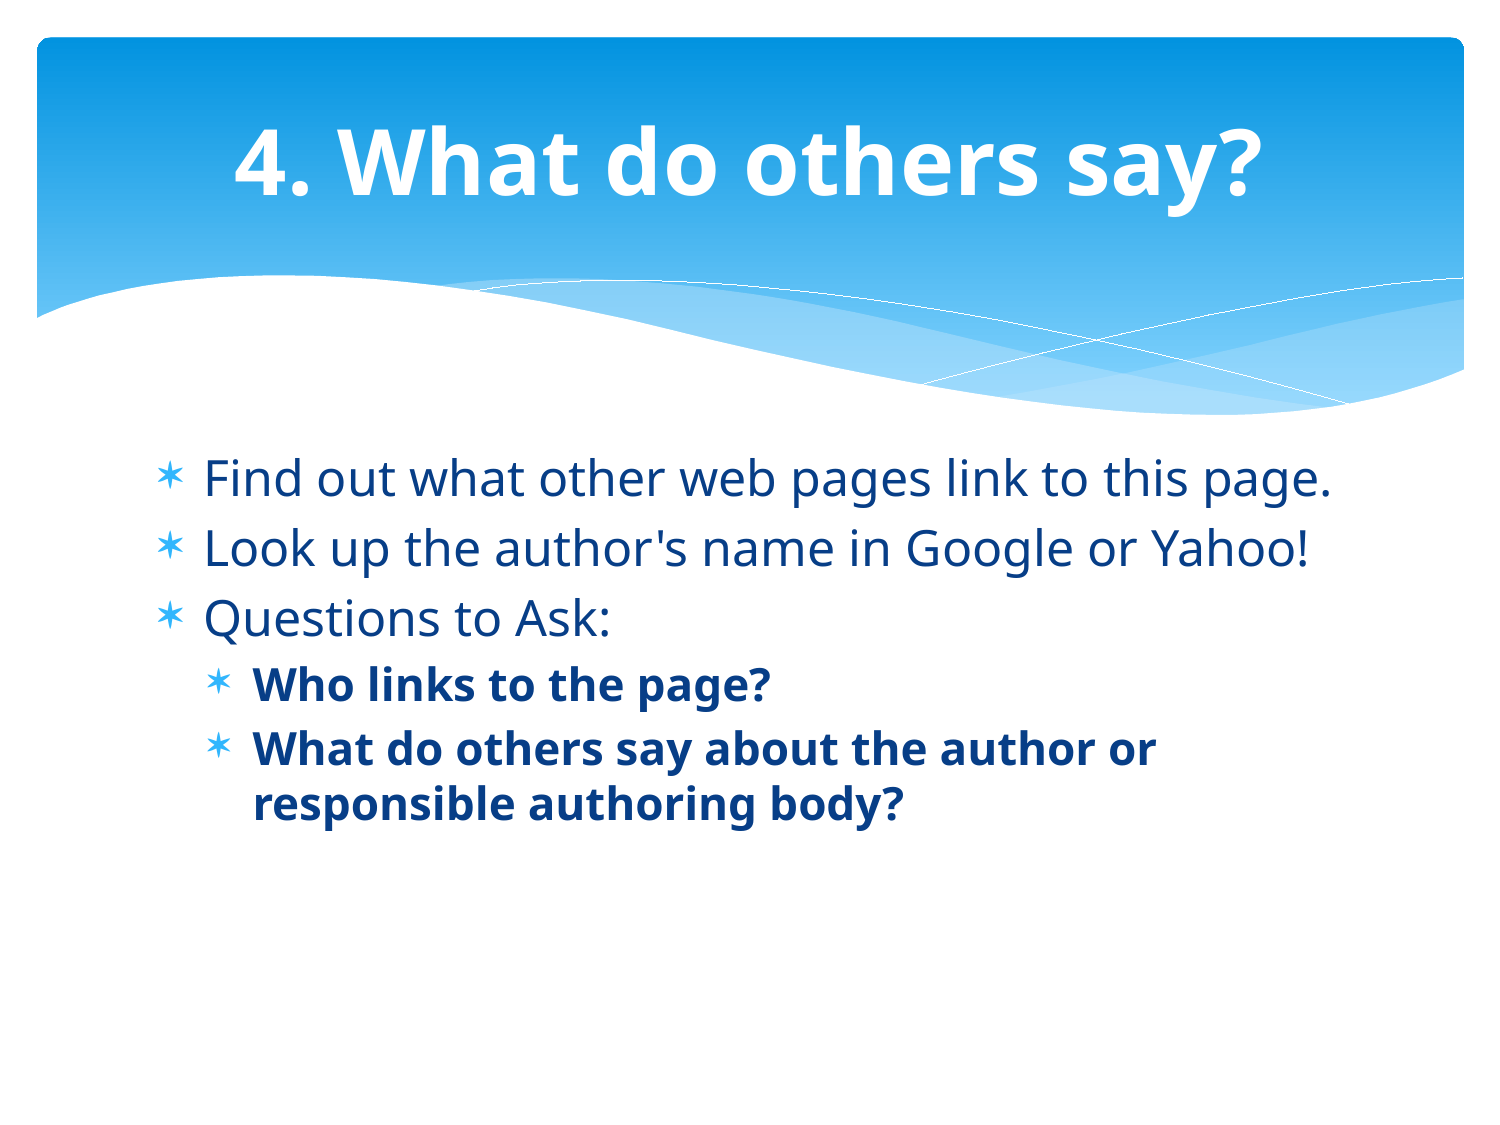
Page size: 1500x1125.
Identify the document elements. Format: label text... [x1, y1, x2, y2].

title 4. What do others say? [75, 55, 1425, 261]
list Find out what other web pages link to this page. Look up the author's name in Google or Yahoo! Questions to Ask: Who links to the page? What do others say about the author or responsible authoring body? [143, 438, 1359, 1005]
